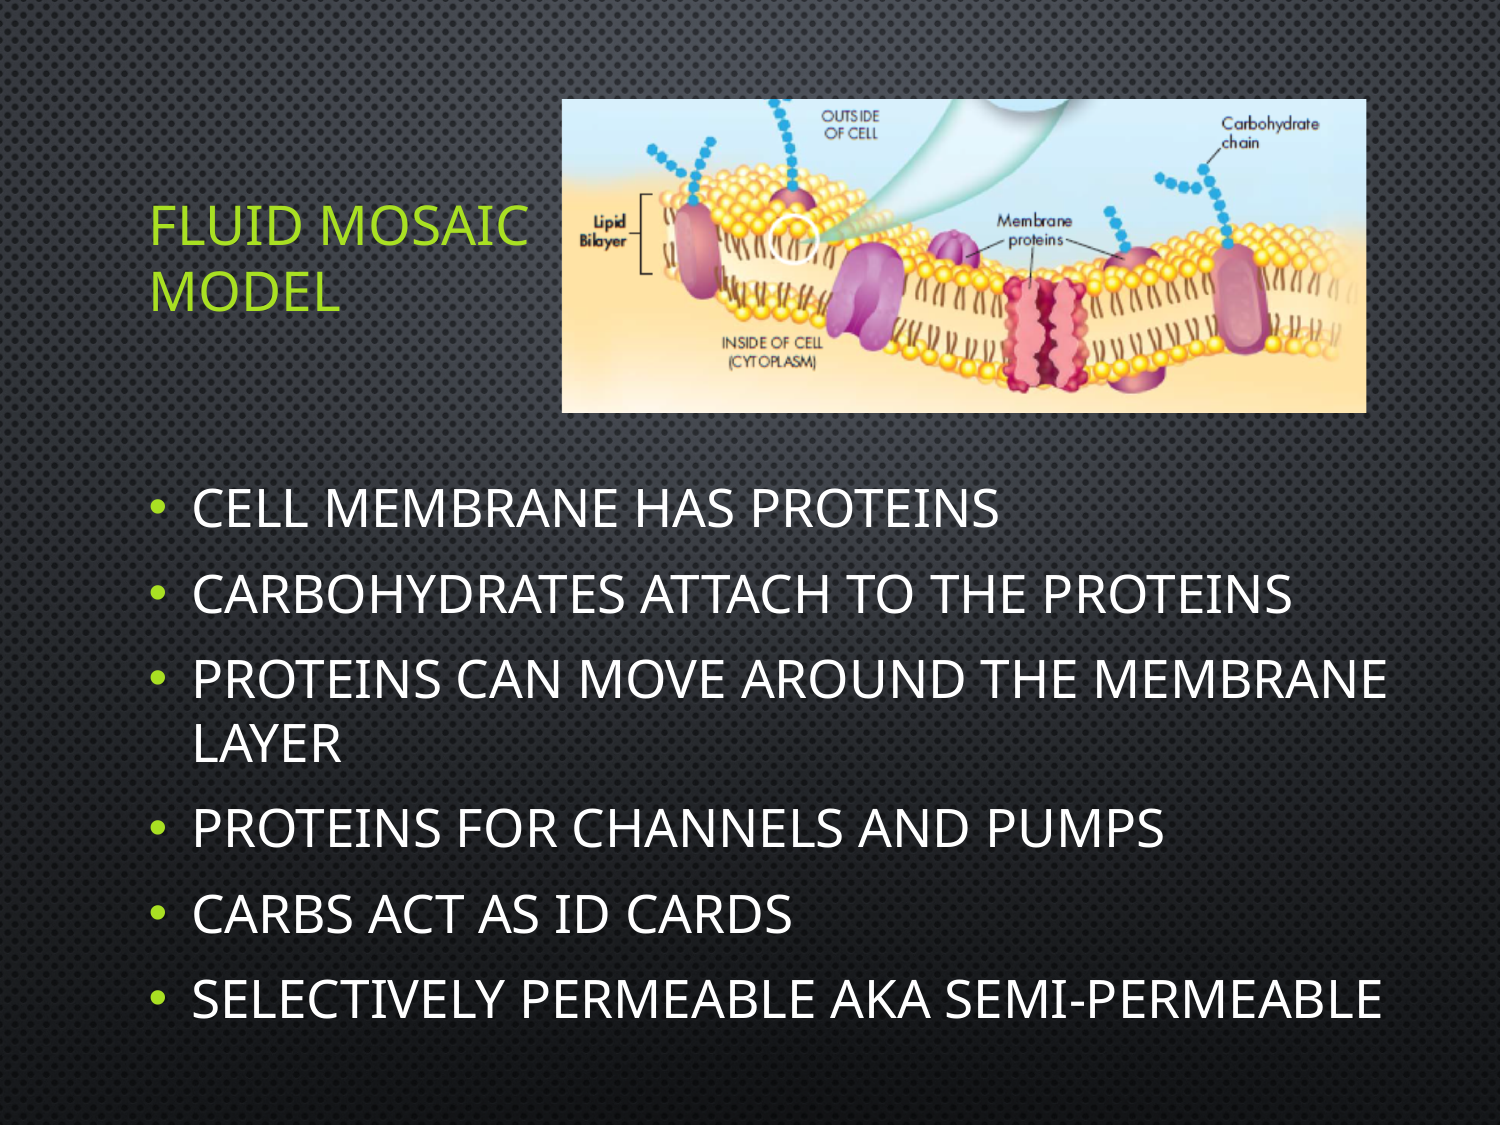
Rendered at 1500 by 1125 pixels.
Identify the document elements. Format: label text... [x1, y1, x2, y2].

title Fluid Mosaic Model [133, 148, 548, 364]
list Cell membrane has proteins Carbohydrates attach to the proteins Proteins can move around the membrane layer Proteins for channels and pumps Carbs act as ID cards Selectively Permeable AKA semi-permeable [133, 461, 1475, 1043]
picture [562, 0, 1367, 659]
